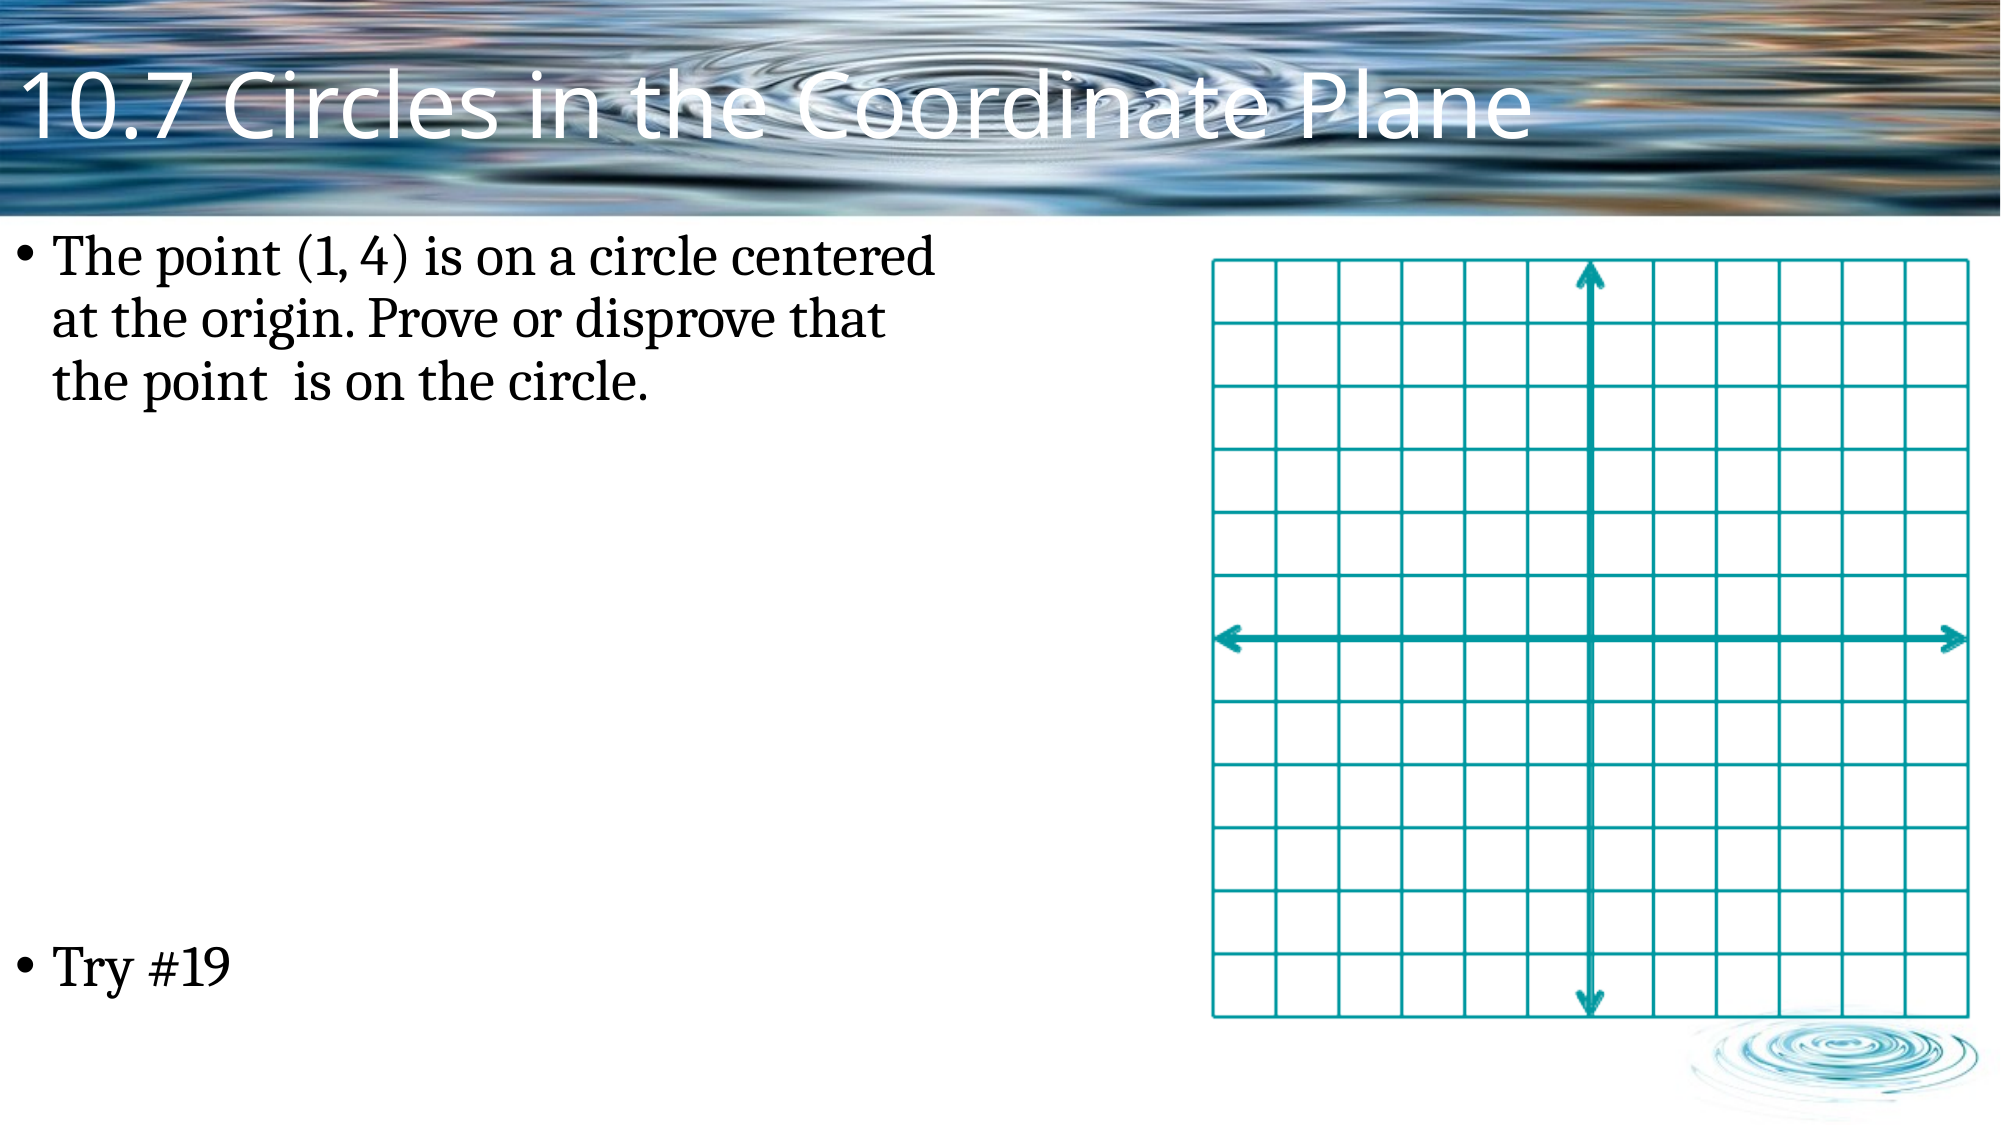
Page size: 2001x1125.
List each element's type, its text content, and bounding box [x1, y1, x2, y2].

title 10.7 Circles in the Coordinate Plane [0, 0, 2000, 218]
picture [0, 0, 2001, 1125]
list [1186, 233, 2000, 1049]
